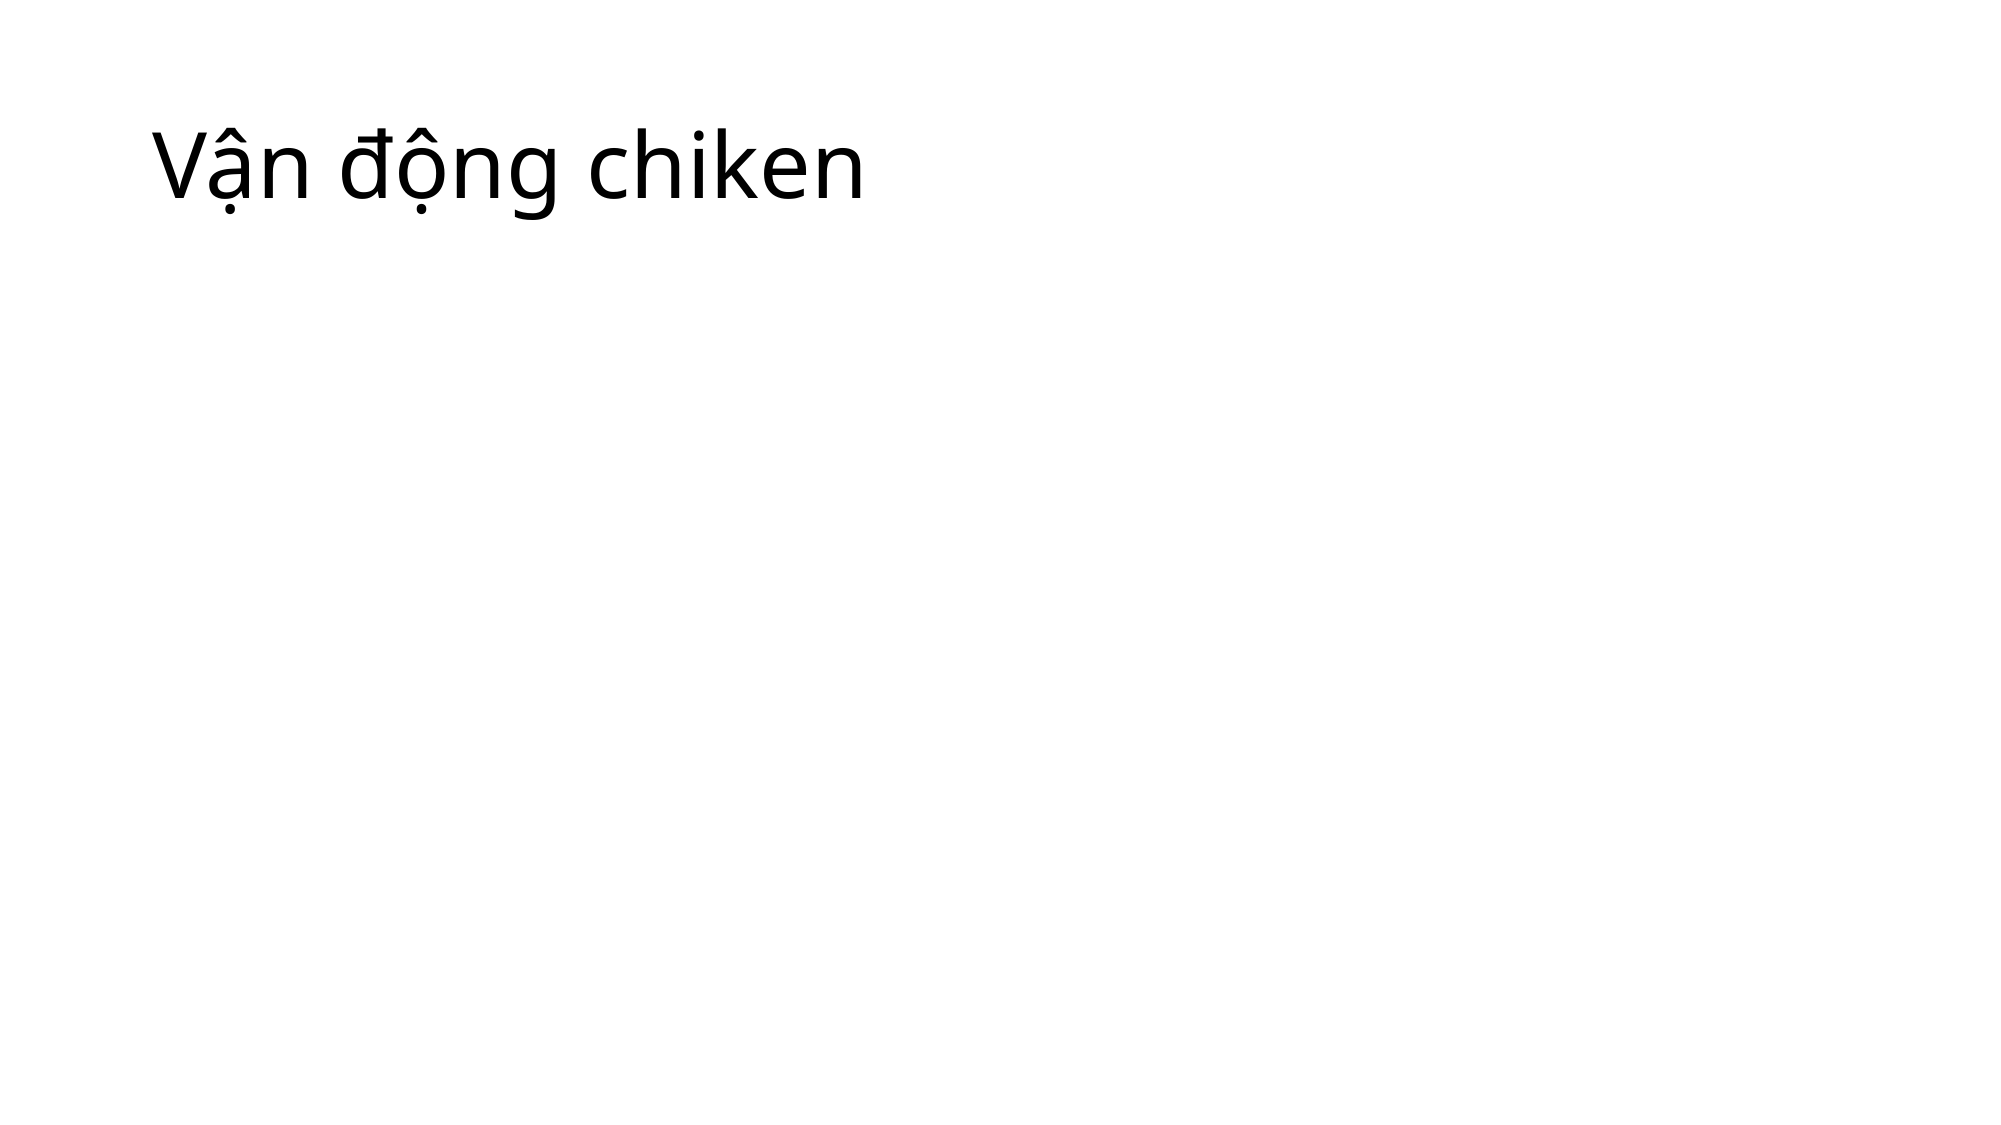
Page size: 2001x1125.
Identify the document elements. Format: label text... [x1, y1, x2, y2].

title Vận động chiken [137, 59, 1863, 278]
